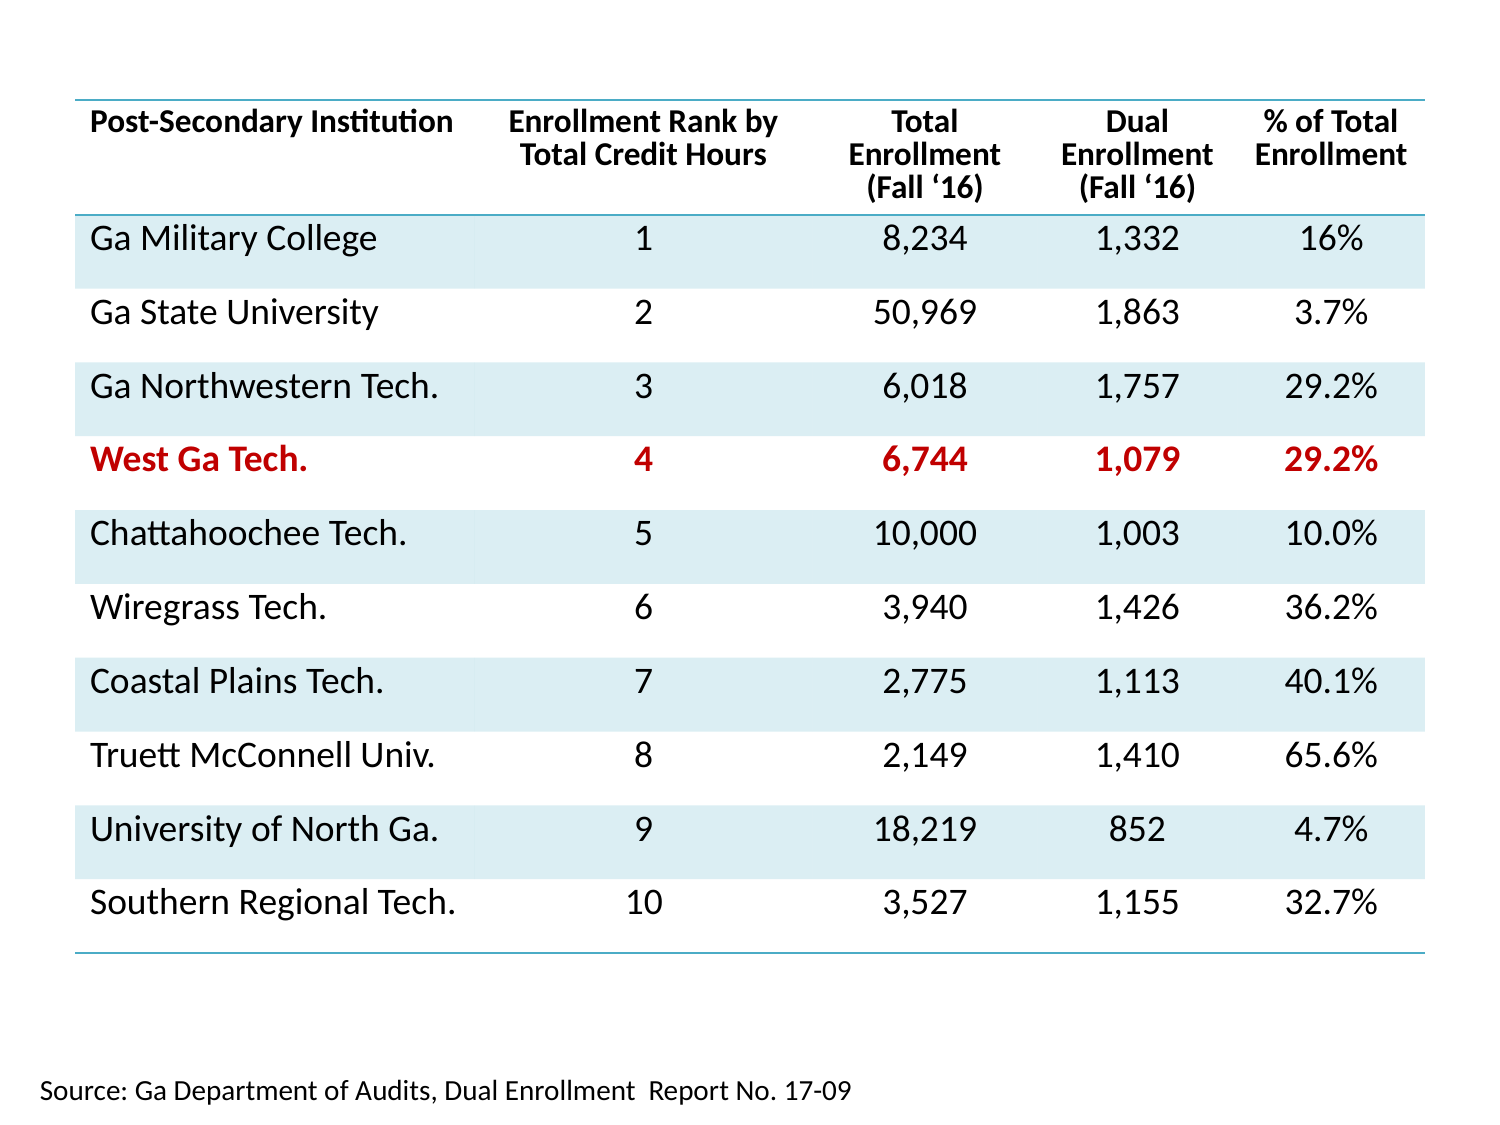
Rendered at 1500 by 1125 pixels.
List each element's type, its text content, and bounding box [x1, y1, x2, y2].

table_cell 8,234 [812, 216, 1037, 289]
table_cell 40.1% [1237, 658, 1425, 732]
table_cell 29.2% [1237, 362, 1425, 436]
table_cell 10 [475, 879, 812, 952]
table_cell Wiregrass Tech. [75, 584, 475, 658]
table_cell West Ga Tech. [75, 436, 475, 510]
table_cell 65.6% [1237, 732, 1425, 805]
table_cell 1 [475, 216, 812, 289]
table_cell Southern Regional Tech. [75, 879, 475, 952]
table_cell 1,003 [1037, 510, 1237, 584]
table_cell 1,426 [1037, 584, 1237, 658]
table_cell 29.2% [1237, 436, 1425, 510]
table_cell 1,757 [1037, 362, 1237, 436]
table_header Dual Enrollment (Fall ‘16) [1037, 101, 1237, 214]
table_cell 2,149 [812, 732, 1037, 805]
table_cell 50,969 [812, 289, 1037, 362]
table_cell 1,155 [1037, 879, 1237, 952]
table_cell 10.0% [1237, 510, 1425, 584]
table_cell Ga Northwestern Tech. [75, 362, 475, 436]
table_cell 1,410 [1037, 732, 1237, 805]
table_cell Ga Military College [75, 216, 475, 289]
table_cell 9 [475, 805, 812, 879]
table_cell 4.7% [1237, 805, 1425, 879]
table_cell Coastal Plains Tech. [75, 658, 475, 732]
table_cell 7 [475, 658, 812, 732]
table_cell 36.2% [1237, 584, 1425, 658]
table_cell Ga State University [75, 289, 475, 362]
table_cell 1,113 [1037, 658, 1237, 732]
table_cell 1,863 [1037, 289, 1237, 362]
text_box Source: Ga Department of Audits, Dual Enrollment Report No. 17-09 [24, 1063, 963, 1114]
table_cell 2,775 [812, 658, 1037, 732]
table_cell 5 [475, 510, 812, 584]
table_cell 3,940 [812, 584, 1037, 658]
table_cell 16% [1237, 216, 1425, 289]
table_header Post-Secondary Institution [75, 101, 475, 214]
table_cell 8 [475, 732, 812, 805]
table_cell 6 [475, 584, 812, 658]
table_cell 3,527 [812, 879, 1037, 952]
table_cell University of North Ga. [75, 805, 475, 879]
table_cell 6,018 [812, 362, 1037, 436]
table_cell 4 [475, 436, 812, 510]
table_cell Truett McConnell Univ. [75, 732, 475, 805]
table_header % of Total Enrollment [1237, 101, 1425, 214]
table_cell Chattahoochee Tech. [75, 510, 475, 584]
table_cell 3 [475, 362, 812, 436]
table_cell 1,332 [1037, 216, 1237, 289]
table_cell 10,000 [812, 510, 1037, 584]
table_cell 2 [475, 289, 812, 362]
table_cell 1,079 [1037, 436, 1237, 510]
table_header Enrollment Rank by Total Credit Hours [475, 101, 812, 214]
table_cell 852 [1037, 805, 1237, 879]
table_cell 18,219 [812, 805, 1037, 879]
table_cell 3.7% [1237, 289, 1425, 362]
table_header Total Enrollment (Fall ‘16) [812, 101, 1037, 214]
table_cell 32.7% [1237, 879, 1425, 952]
table_cell 6,744 [812, 436, 1037, 510]
